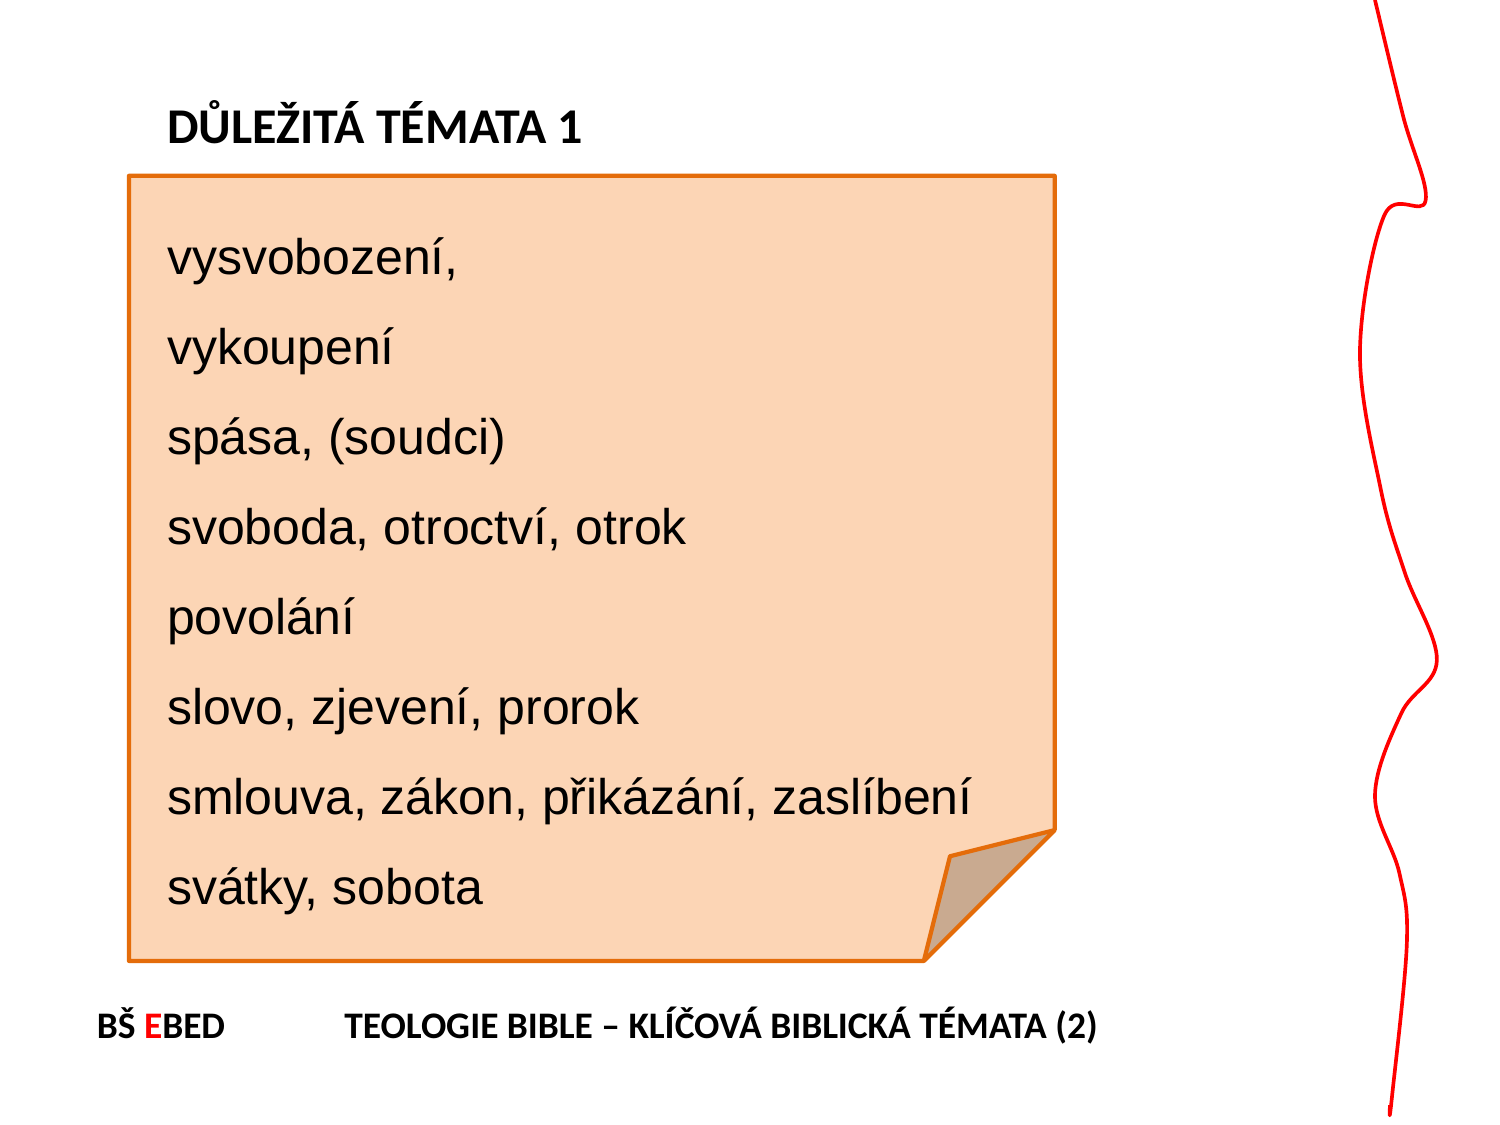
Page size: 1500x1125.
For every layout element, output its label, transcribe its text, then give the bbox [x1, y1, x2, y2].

text_box vysvobození, vykoupení spása, (soudci) svoboda, otroctví, otrok povolání slovo, zjevení, prorok smlouva, zákon, přikázání, zaslíbení svátky, sobota [152, 187, 1243, 1013]
text_box [1359, 0, 1438, 1117]
text_box DŮLEŽITÁ TÉMATA 1 [152, 86, 1243, 162]
text_box BŠ EBED TEOLOGIE BIBLE – KLÍČOVÁ BIBLICKÁ TÉMATA (2) [82, 993, 1172, 1054]
text_box [126, 173, 1057, 964]
